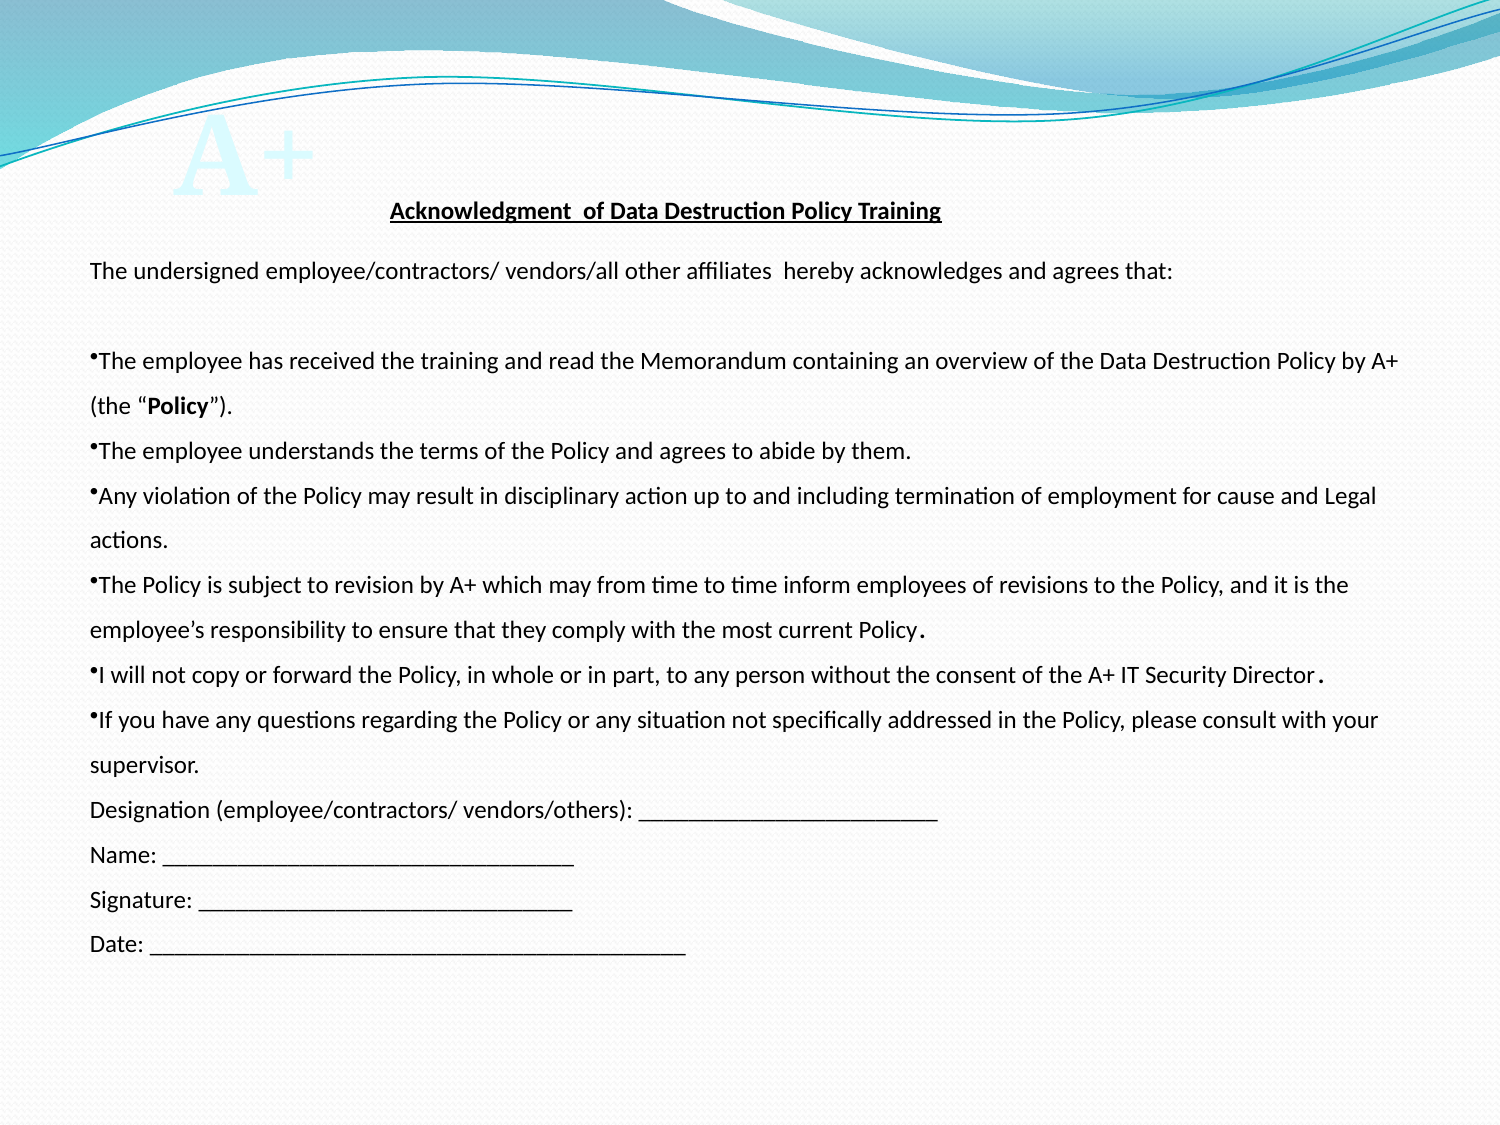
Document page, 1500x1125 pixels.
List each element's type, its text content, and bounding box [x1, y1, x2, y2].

text_box A+ [158, 74, 336, 225]
list Acknowledgment of Data Destruction Policy Training The undersigned employee/contractors/ vendors/all other affiliates hereby acknowledges and agrees that: The employee has received the training and read the Memorandum containing an overview of the Data Destruction Policy by A+ (the “Policy”). The employee understands the terms of the Policy and agrees to abide by them. Any violation of the Policy may result in disciplinary action up to and including termination of employment for cause and Legal actions. The Policy is subject to revision by A+ which may from time to time inform employees of revisions to the Policy, and it is the employee’s responsibility to ensure that they comply with the most current Policy. I will not copy or forward the Policy, in whole or in part, to any person without the consent of the A+ IT Security Director. If you have any questions regarding the Policy or any situation not specifically addressed in the Policy, please consult with your supervisor. Designation (employee/contractors/ vendors/others): ________________________ Name: _________________________________ Signature: ______________________________ Date: ___________________________________________ [75, 187, 1425, 1038]
